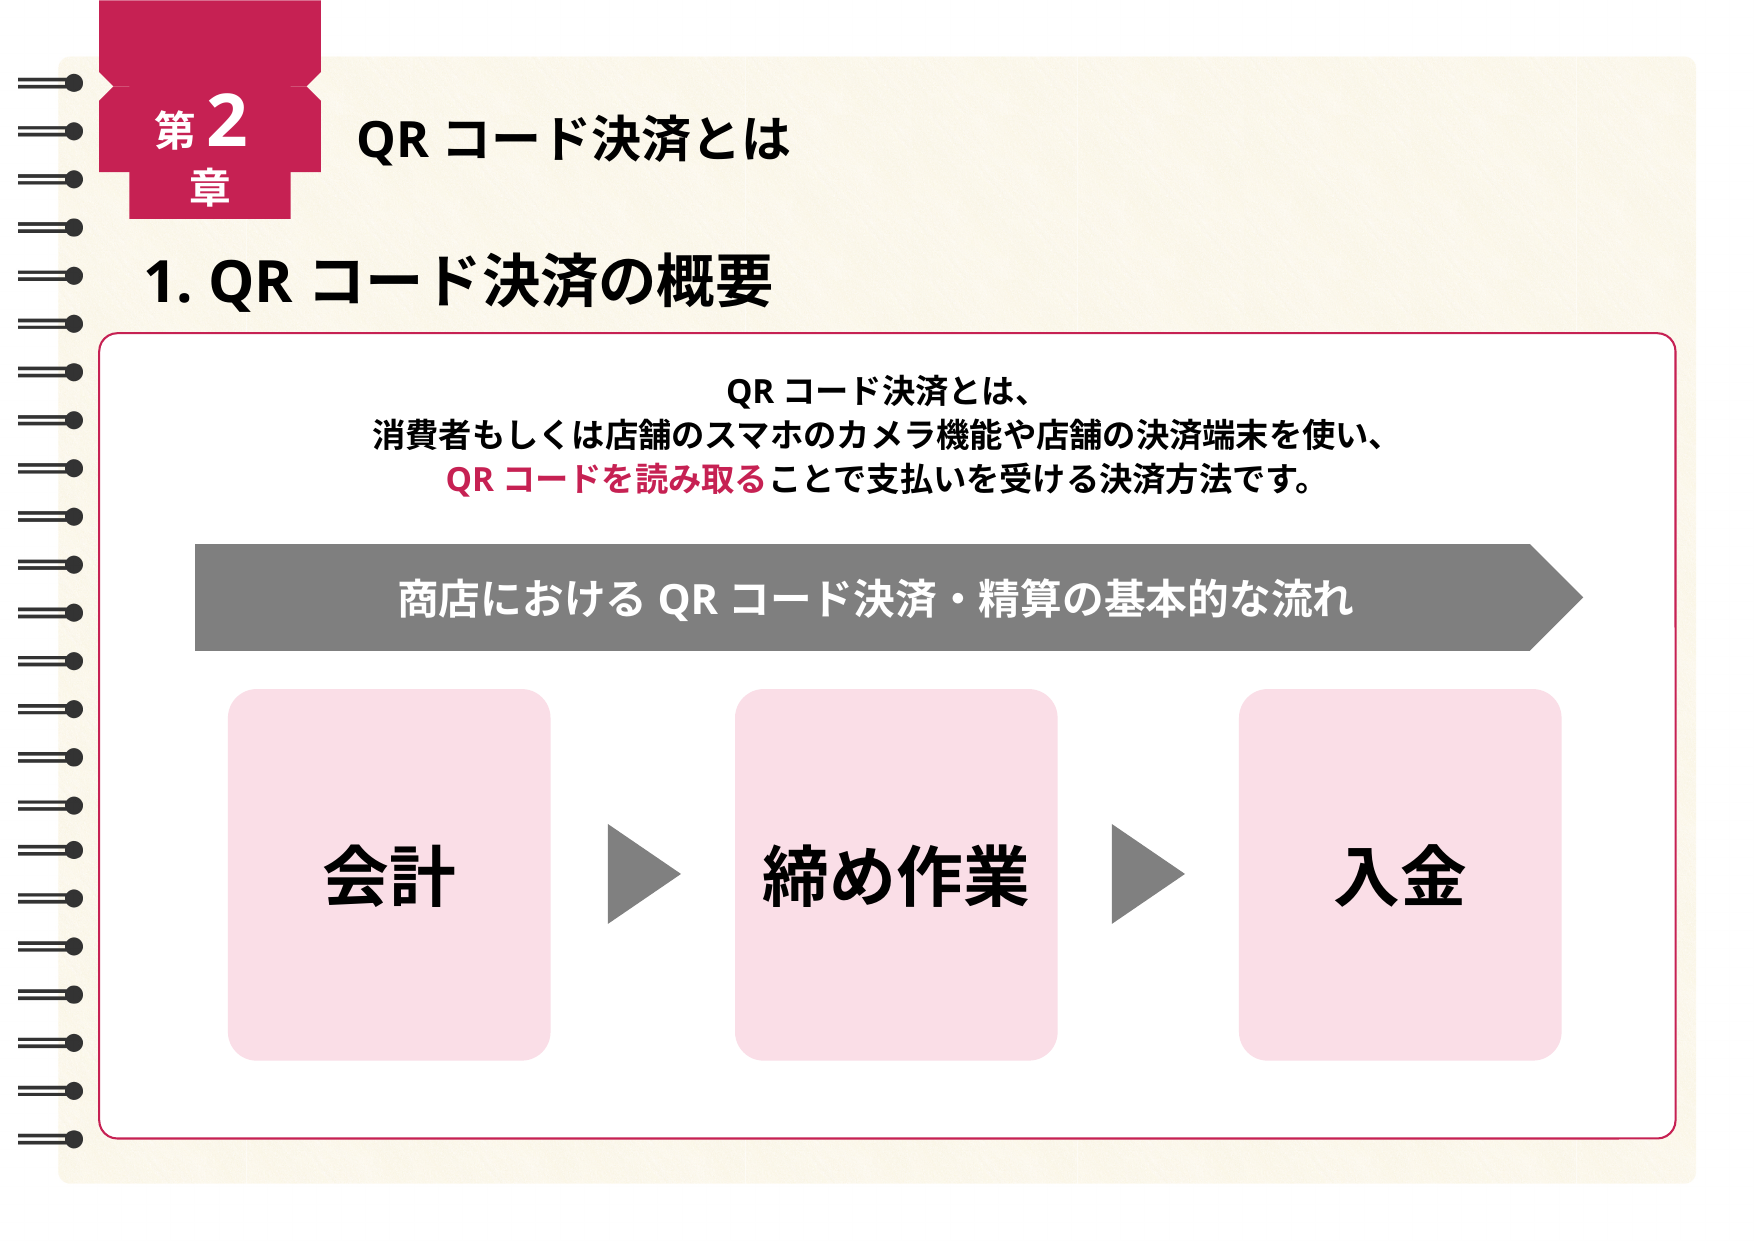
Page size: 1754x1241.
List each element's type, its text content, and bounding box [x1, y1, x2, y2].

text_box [99, 0, 321, 173]
text_box 会計 [226, 688, 552, 1062]
text_box [98, 332, 1677, 1140]
text_box 商店におけるQRコード決済・精算の基本的な流れ [193, 543, 1585, 652]
text_box 1. QRコード決済の概要 [128, 236, 1496, 322]
picture [0, 0, 1754, 1241]
text_box 入金 [1237, 688, 1563, 1062]
text_box [1110, 821, 1187, 926]
text_box [606, 821, 683, 926]
text_box 締め作業 [733, 688, 1059, 1062]
text_box QRコード決済とは [342, 100, 1559, 175]
text_box QRコード決済とは、 消費者もしくは店舗のスマホのカメラ機能や店舗の決済端末を使い、 QRコードを読み取ることで支払いを受ける決済方法です。 [172, 358, 1602, 506]
